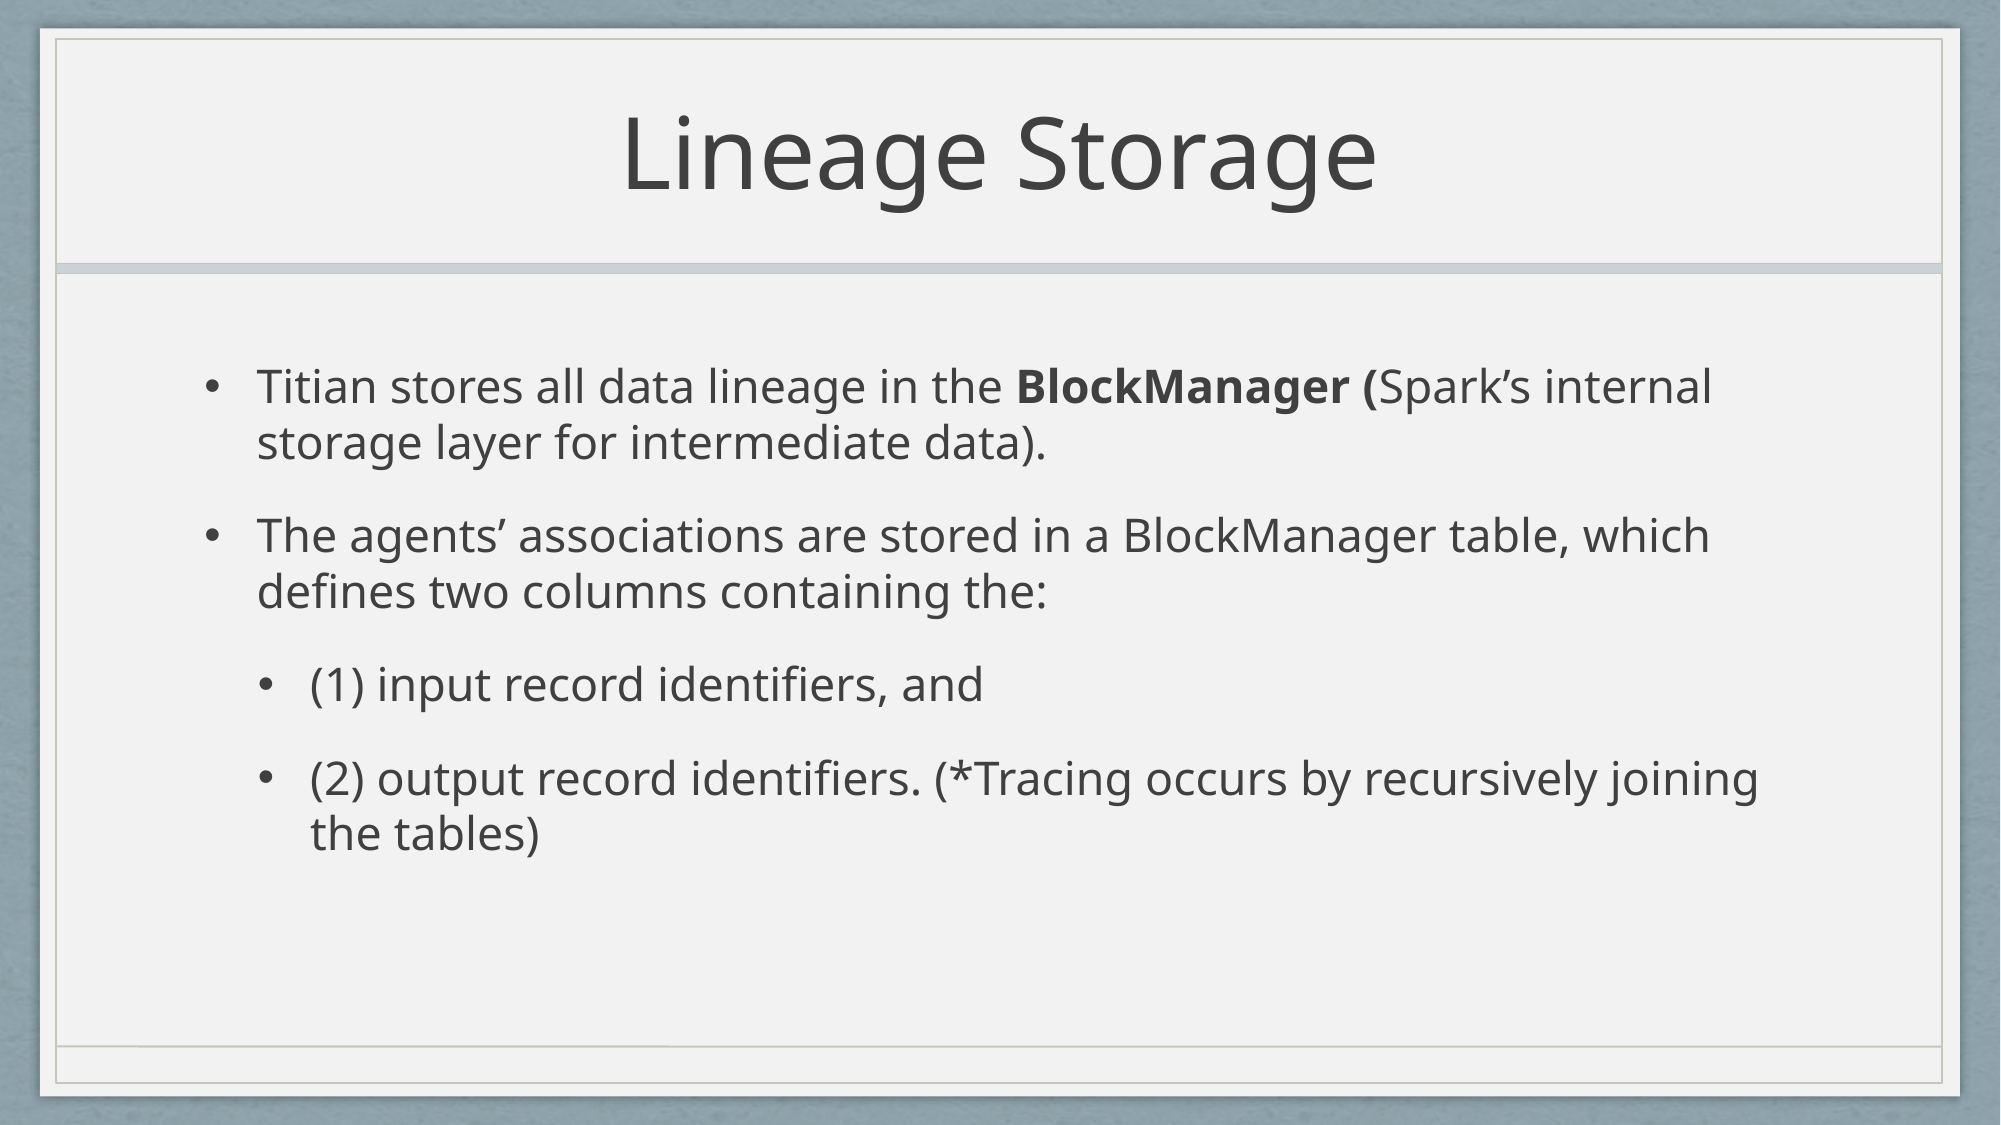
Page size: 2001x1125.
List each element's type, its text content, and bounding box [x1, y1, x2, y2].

title Lineage Storage [196, 39, 1804, 261]
picture [0, 0, 2001, 1125]
list Titian stores all data lineage in the BlockManager (Spark’s internal storage layer for intermediate data). The agents’ associations are stored in a BlockManager table, which defines two columns containing the: (1) input record identifiers, and (2) output record identifiers. (*Tracing occurs by recursively joining the tables) [196, 349, 1804, 996]
